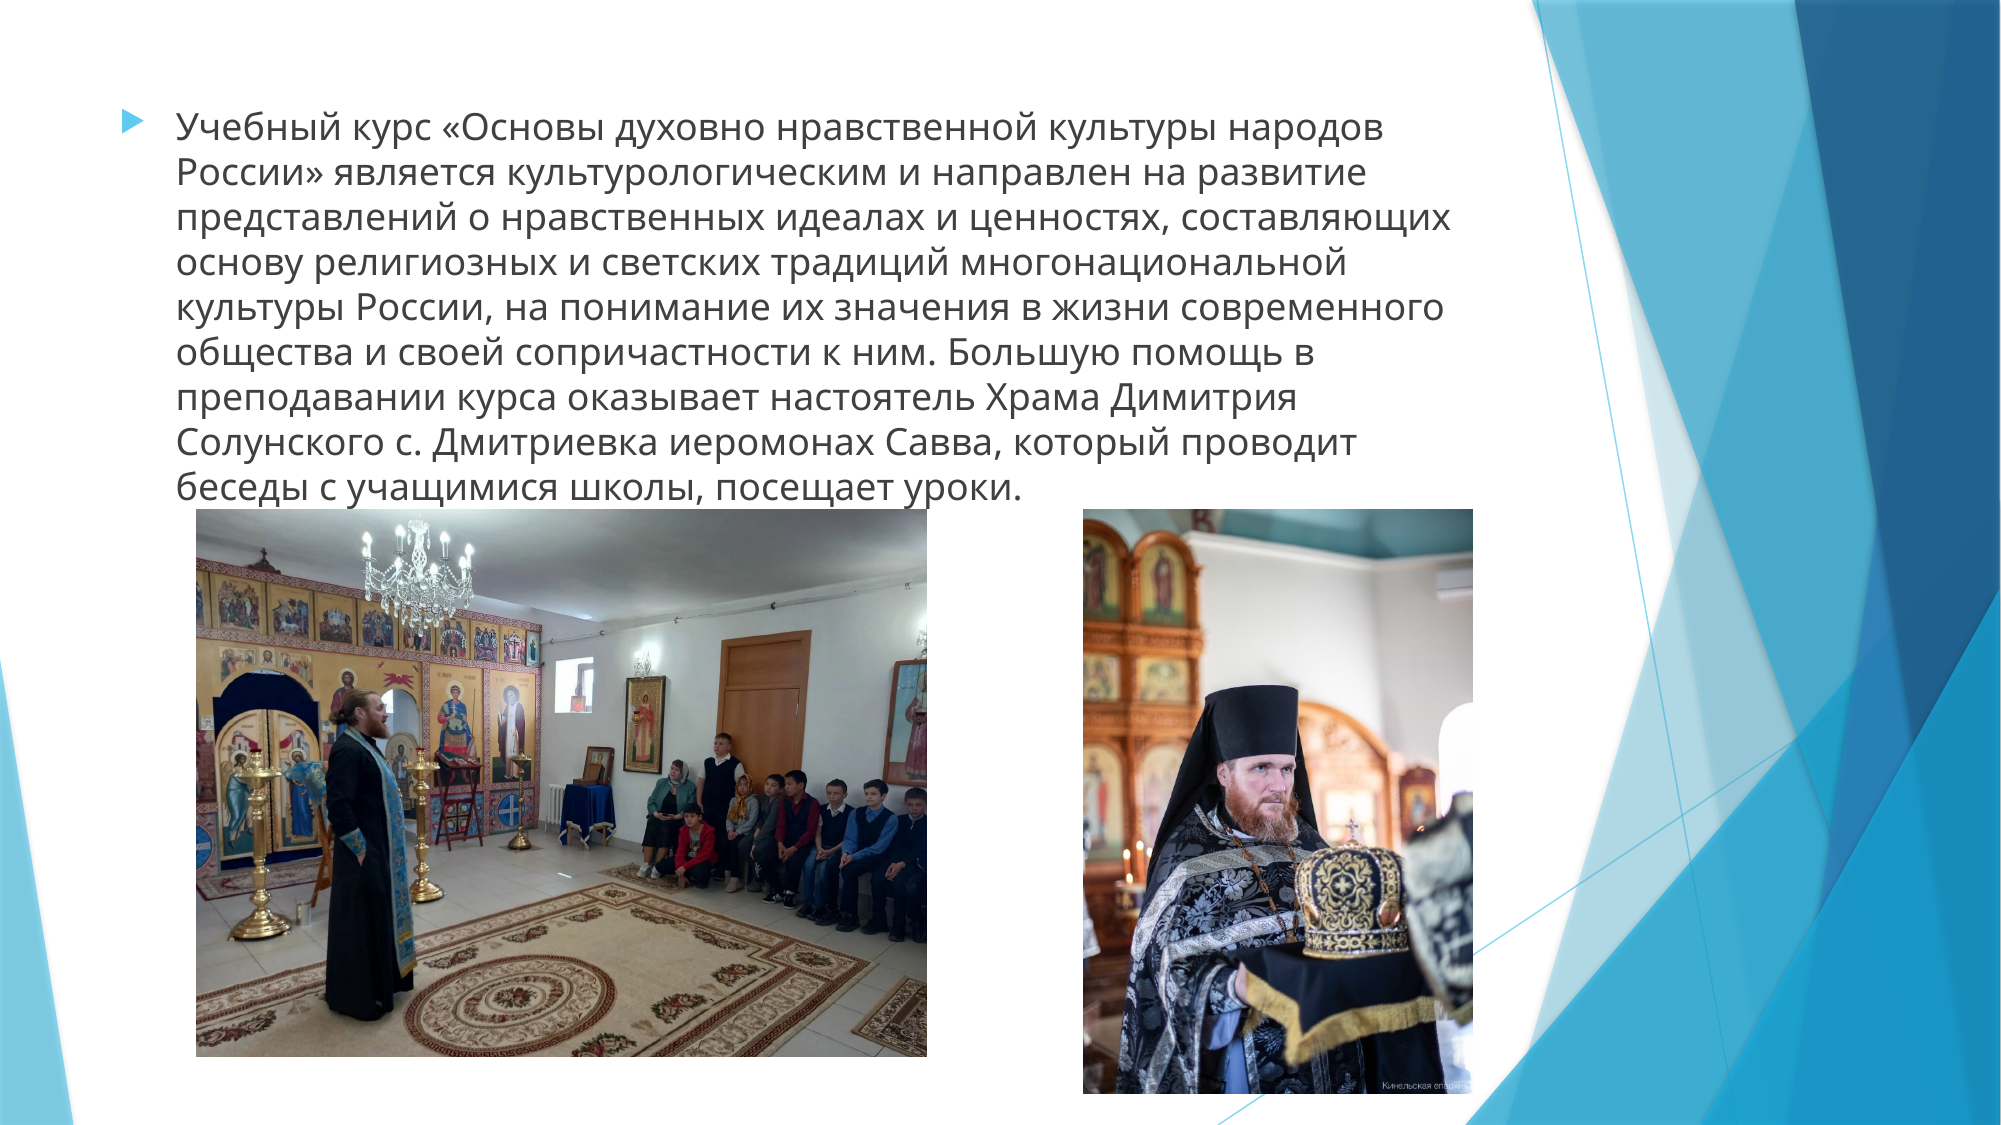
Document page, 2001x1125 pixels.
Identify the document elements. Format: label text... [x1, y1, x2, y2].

picture [1082, 508, 1474, 1094]
list Учебный курс «Основы духовно нравственной культуры народов России» является культурологическим и направлен на развитие представлений о нравственных идеалах и ценностях, составляющих основу религиозных и светских традиций многонациональной культуры России, на понимание их значения в жизни современного общества и своей сопричастности к ним. Большую помощь в преподавании курса оказывает настоятель Храма Димитрия Солунского с. Дмитриевка иеромонах Савва, который проводит беседы с учащимися школы, посещает уроки. [104, 95, 1515, 732]
picture [195, 508, 928, 1058]
